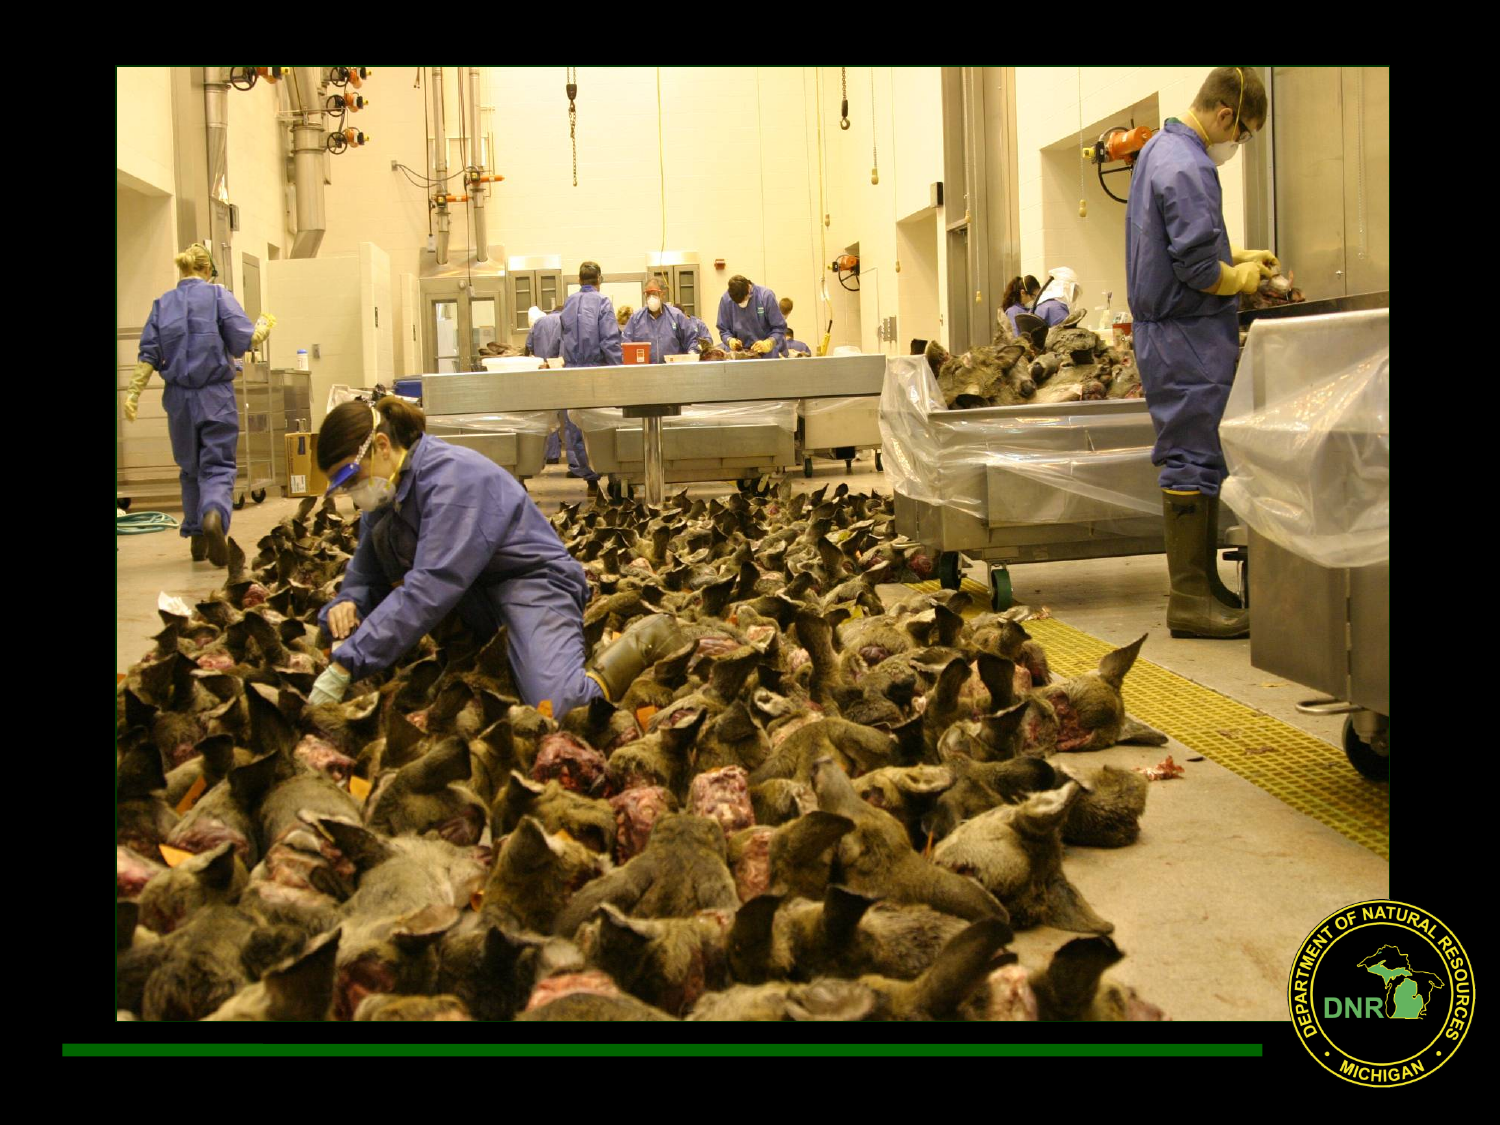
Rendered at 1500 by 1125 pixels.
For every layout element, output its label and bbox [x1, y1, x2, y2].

picture [116, 66, 1390, 1022]
title [1287, 899, 1476, 1088]
